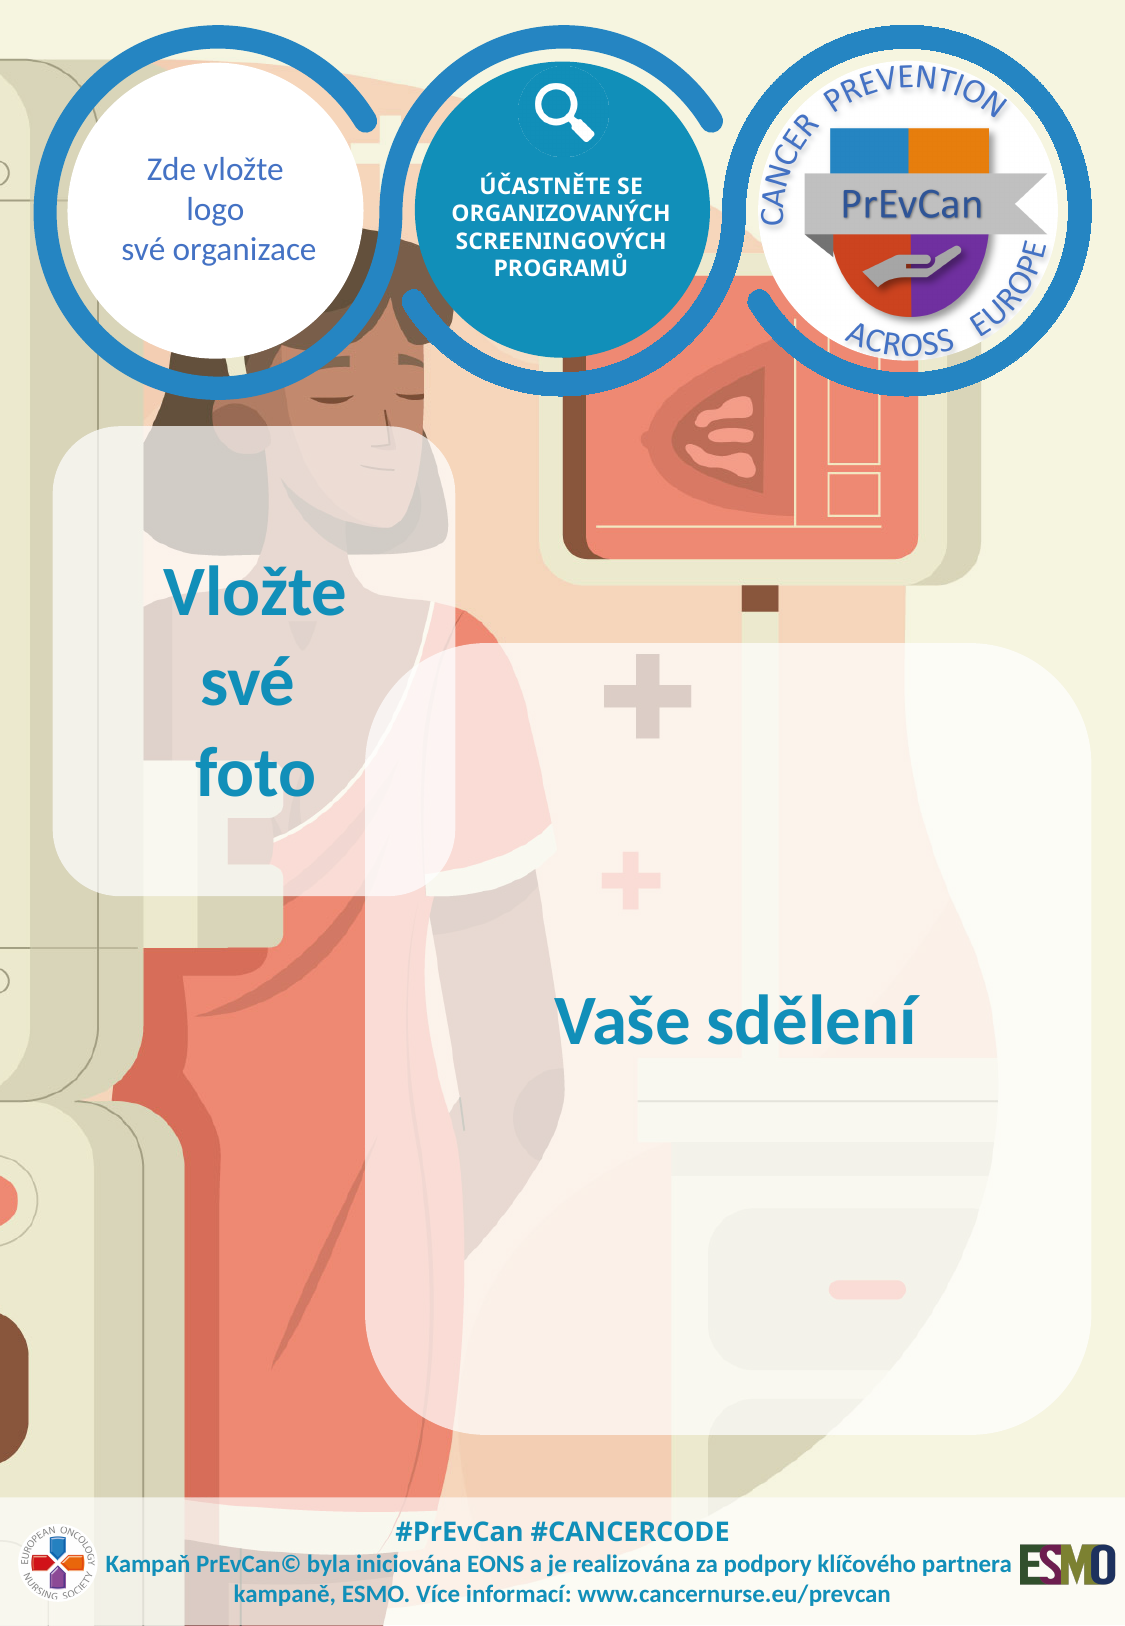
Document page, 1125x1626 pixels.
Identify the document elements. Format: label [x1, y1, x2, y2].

text_box [0, 0, 1125, 1625]
